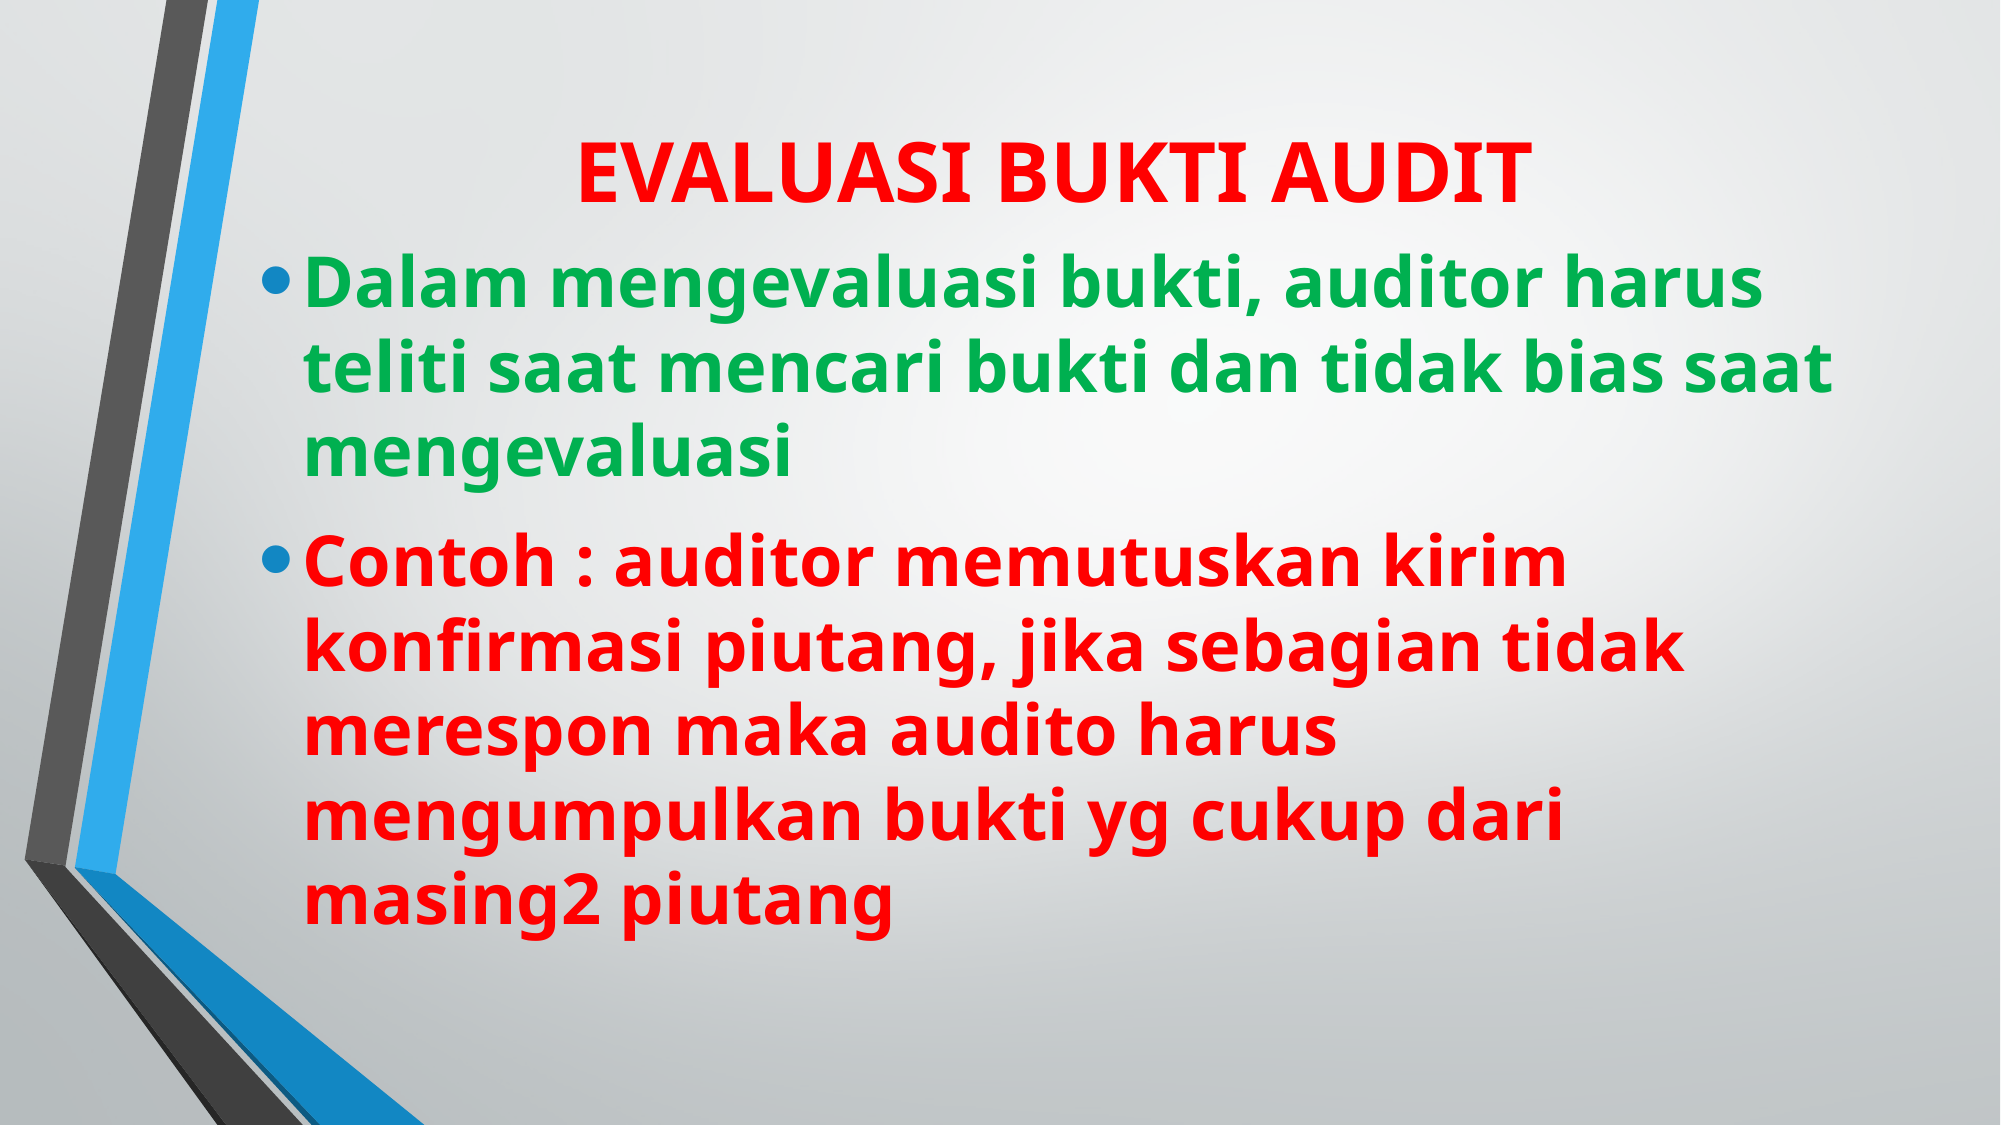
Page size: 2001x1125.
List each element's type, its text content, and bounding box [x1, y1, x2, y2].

list Dalam mengevaluasi bukti, auditor harus teliti saat mencari bukti dan tidak bias saat mengevaluasi Contoh : auditor memutuskan kirim konfirmasi piutang, jika sebagian tidak merespon maka audito harus mengumpulkan bukti yg cukup dari masing2 piutang [243, 226, 1887, 950]
title EVALUASI BUKTI AUDIT [243, 112, 1887, 226]
